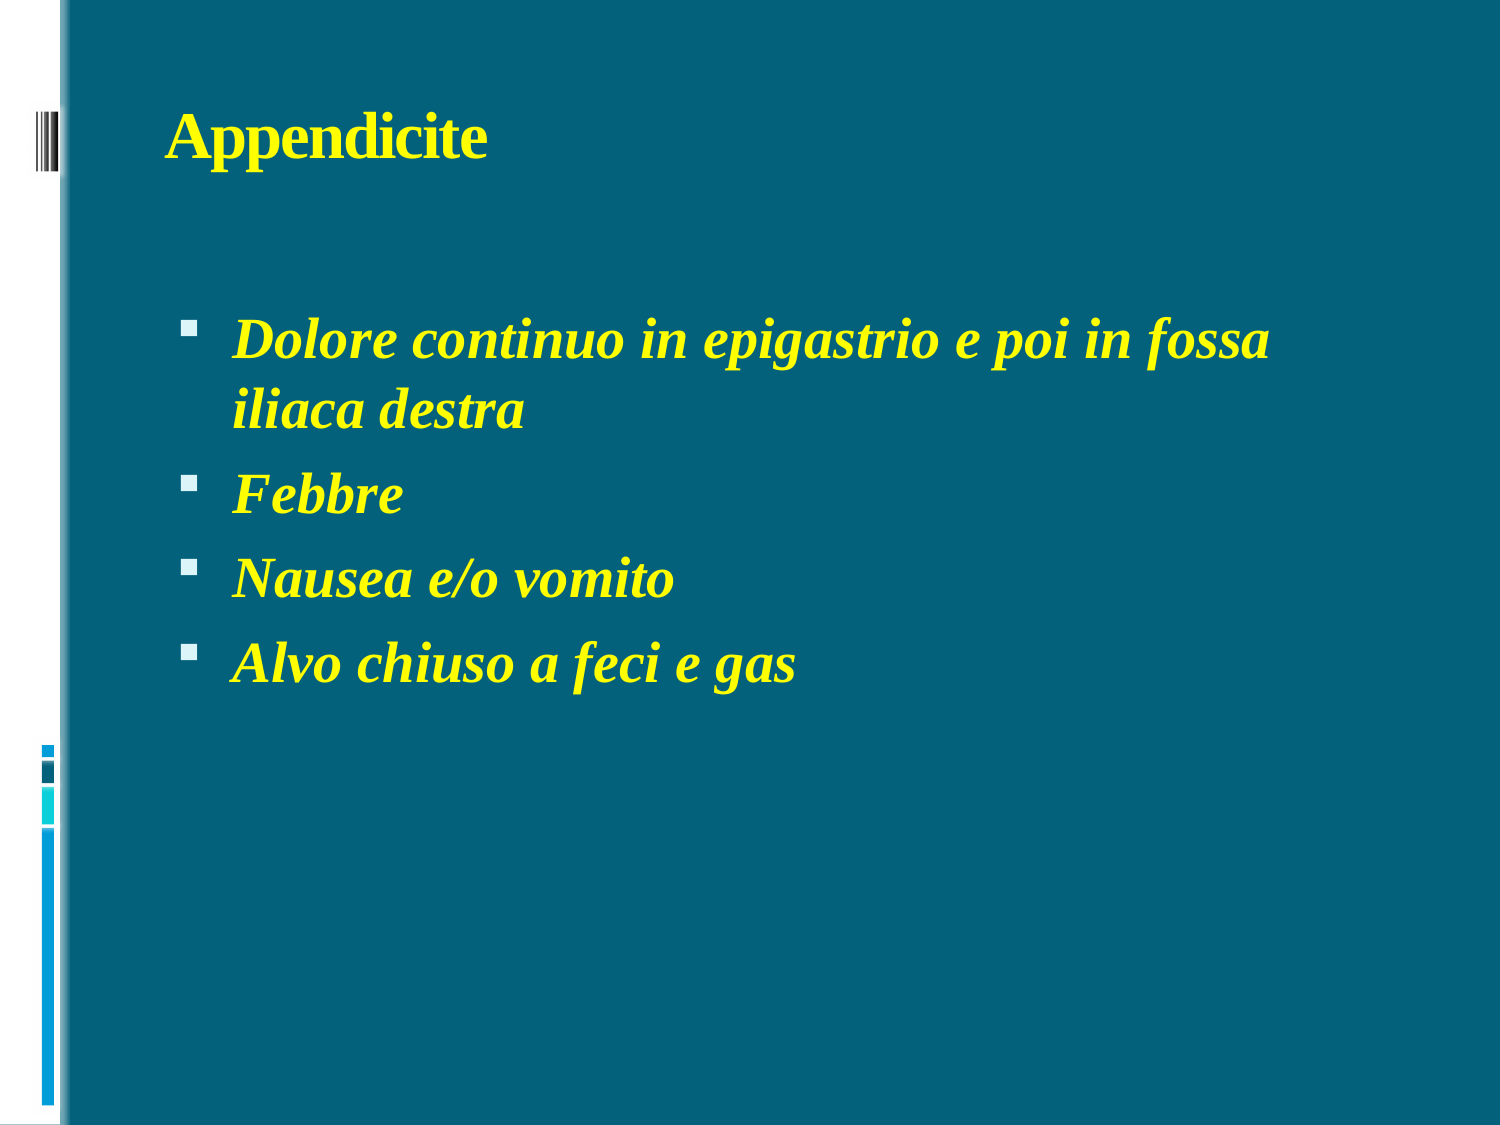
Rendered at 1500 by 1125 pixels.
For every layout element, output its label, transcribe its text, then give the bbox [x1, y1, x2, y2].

list Dolore continuo in epigastrio e poi in fossa iliaca destra Febbre Nausea e/o vomito Alvo chiuso a feci e gas [149, 292, 1426, 1043]
title Appendicite [150, 84, 1425, 235]
